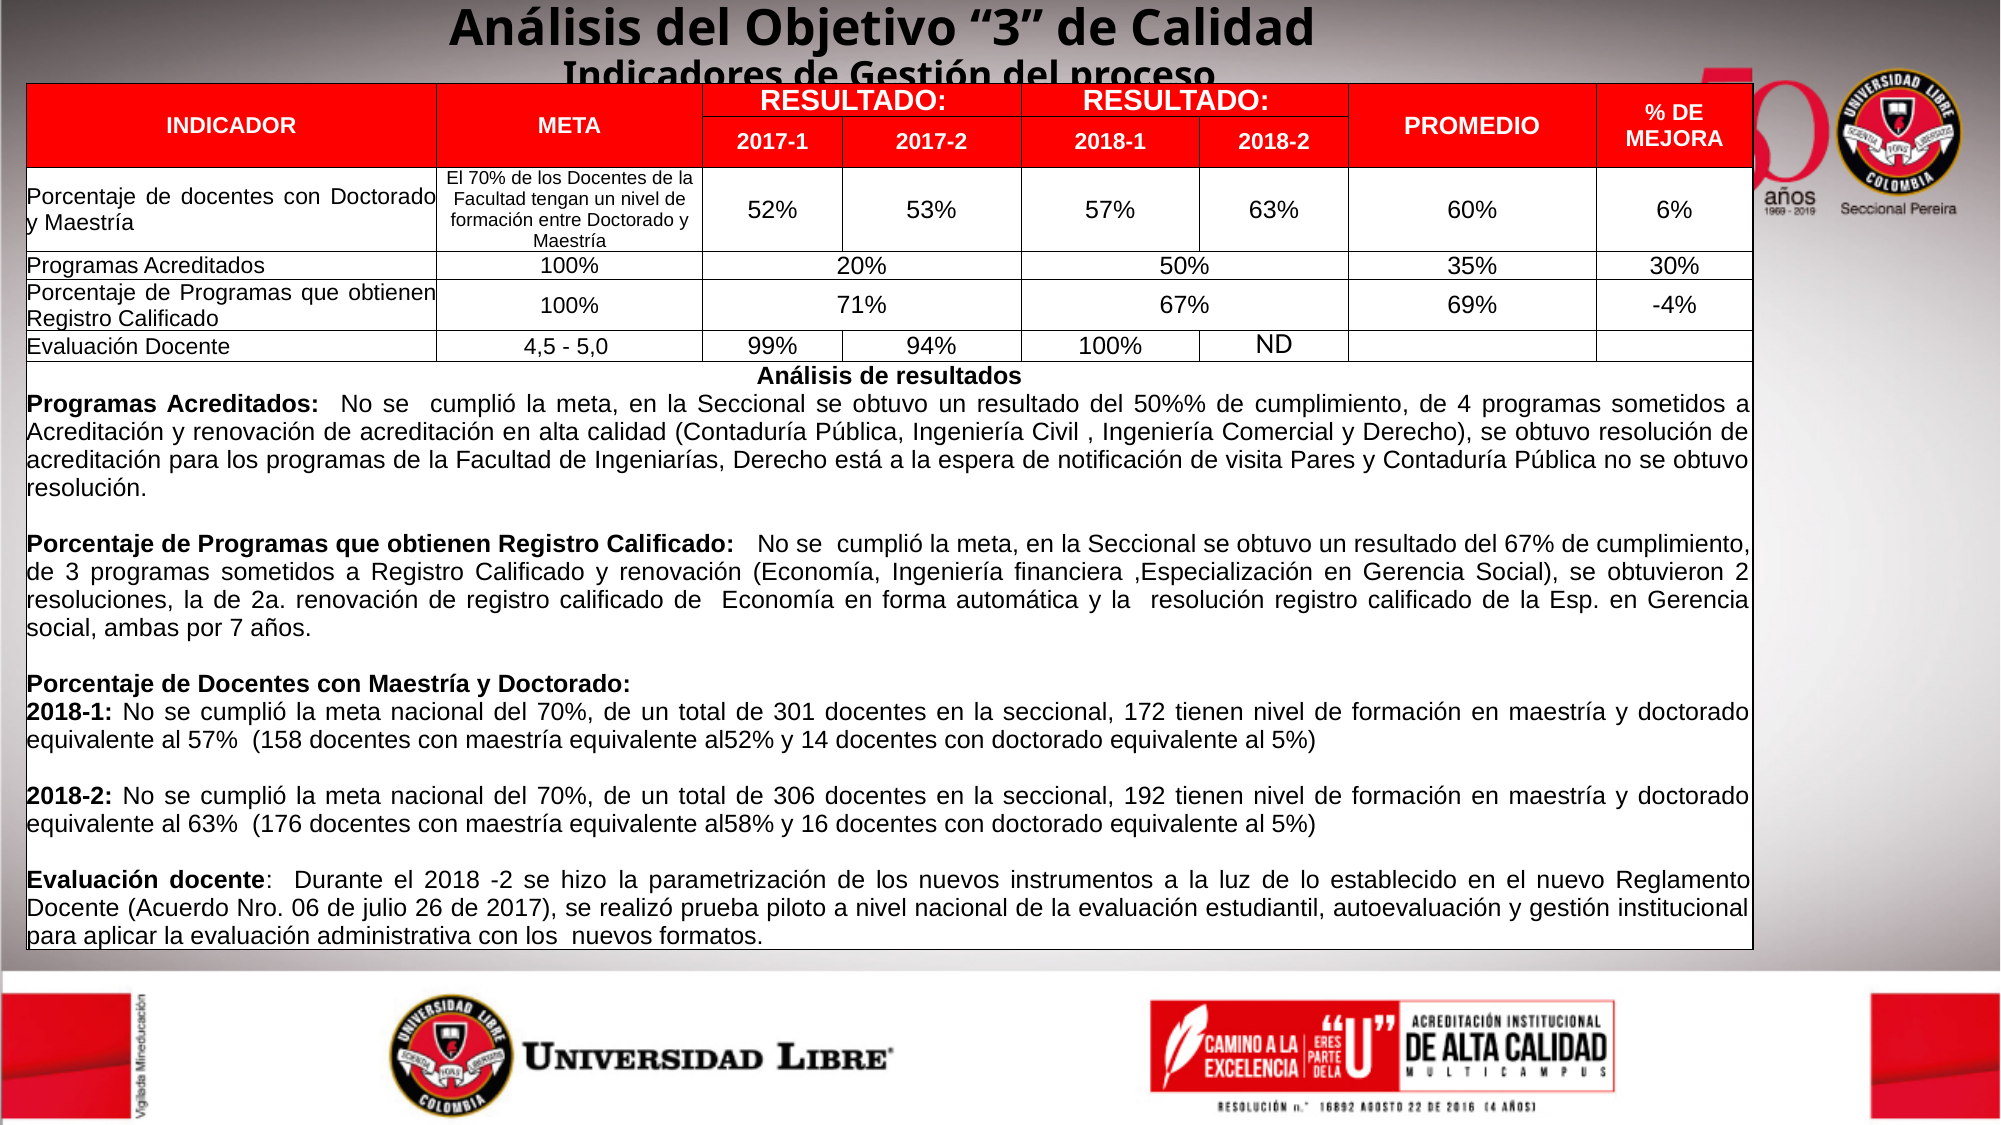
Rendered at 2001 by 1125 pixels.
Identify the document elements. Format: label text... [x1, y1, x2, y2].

table_cell 60% [1349, 168, 1596, 251]
table_cell 53% [843, 168, 1021, 251]
table_cell 63% [1200, 168, 1348, 251]
table_cell Porcentaje de Programas que obtienen Registro Calificado [27, 280, 436, 330]
table_cell Evaluación Docente [27, 331, 436, 361]
table_cell 52% [703, 168, 842, 251]
table_cell 71% [703, 280, 1021, 330]
table_cell ND [1200, 331, 1348, 361]
table_cell 20% [703, 252, 1021, 279]
table_cell [1597, 331, 1752, 361]
table_cell 99% [703, 331, 842, 361]
table_header RESULTADO: [1022, 84, 1348, 116]
table_cell 2017-1 [703, 117, 842, 167]
table_cell 57% [1022, 168, 1199, 251]
table_cell [1349, 331, 1596, 361]
table_header INDICADOR [27, 84, 436, 167]
table_cell 2017-2 [843, 117, 1021, 167]
table_cell 2018-1 [1022, 117, 1199, 167]
table_cell Análisis de resultados Programas Acreditados: No se cumplió la meta, en la Seccional se obtuvo un resultado del 50%% de cumplimiento, de 4 programas sometidos a Acreditación y renovación de acreditación en alta calidad (Contaduría Pública, Ingeniería Civil , Ingeniería Comercial y Derecho), se obtuvo resolución de acreditación para los programas de la Facultad de Ingeniarías, Derecho está a la espera de notificación de visita Pares y Contaduría Pública no se obtuvo resolución. Porcentaje de Programas que obtienen Registro Calificado: No se cumplió la meta, en la Seccional se obtuvo un resultado del 67% de cumplimiento, de 3 programas sometidos a Registro Calificado y renovación (Economía, Ingeniería financiera ,Especialización en Gerencia Social), se obtuvieron 2 resoluciones, la de 2a. renovación de registro calificado de Economía en forma automática y la resolución registro calificado de la Esp. en Gerencia social, ambas por 7 años. Porcentaje de Docentes con Maestría y Doctorado: 2018-1: No se cumplió la meta nacional del 70%, de un total de 301 docentes en la seccional, 172 tienen nivel de formación en maestría y doctorado equivalente al 57% (158 docentes con maestría equivalente al52% y 14 docentes con doctorado equivalente al 5%) 2018-2: No se cumplió la meta nacional del 70%, de un total de 306 docentes en la seccional, 192 tienen nivel de formación en maestría y doctorado equivalente al 63% (176 docentes con maestría equivalente al58% y 16 docentes con doctorado equivalente al 5%) Evaluación docente: Durante el 2018 -2 se hizo la parametrización de los nuevos instrumentos a la luz de lo establecido en el nuevo Reglamento Docente (Acuerdo Nro. 06 de julio 26 de 2017), se realizó prueba piloto a nivel nacional de la evaluación estudiantil, autoevaluación y gestión institucional para aplicar la evaluación administrativa con los nuevos formatos. [27, 362, 1752, 949]
table_cell Programas Acreditados [27, 252, 436, 279]
table_cell 35% [1349, 252, 1596, 279]
table_cell 94% [843, 331, 1021, 361]
table_cell El 70% de los Docentes de la Facultad tengan un nivel de formación entre Doctorado y Maestría [437, 168, 702, 251]
table_header RESULTADO: [703, 84, 1021, 116]
table_cell 2018-2 [1200, 117, 1348, 167]
text_box Análisis del Objetivo “3” de Calidad Indicadores de Gestión del proceso [75, 0, 1705, 83]
table_cell 6% [1597, 168, 1752, 251]
table_header PROMEDIO [1349, 84, 1596, 167]
table_cell 100% [437, 252, 702, 279]
table_cell -4% [1597, 280, 1752, 330]
table_cell 67% [1022, 280, 1348, 330]
picture [0, 0, 2001, 1125]
table_cell 50% [1022, 252, 1348, 279]
table_header % DE MEJORA [1597, 84, 1752, 167]
table_header META [437, 84, 702, 167]
table_cell 4,5 - 5,0 [437, 331, 702, 361]
table_cell 69% [1349, 280, 1596, 330]
table_cell 100% [1022, 331, 1199, 361]
table_cell 100% [437, 280, 702, 330]
table_cell 30% [1597, 252, 1752, 279]
table_cell Porcentaje de docentes con Doctorado y Maestría [27, 168, 436, 251]
